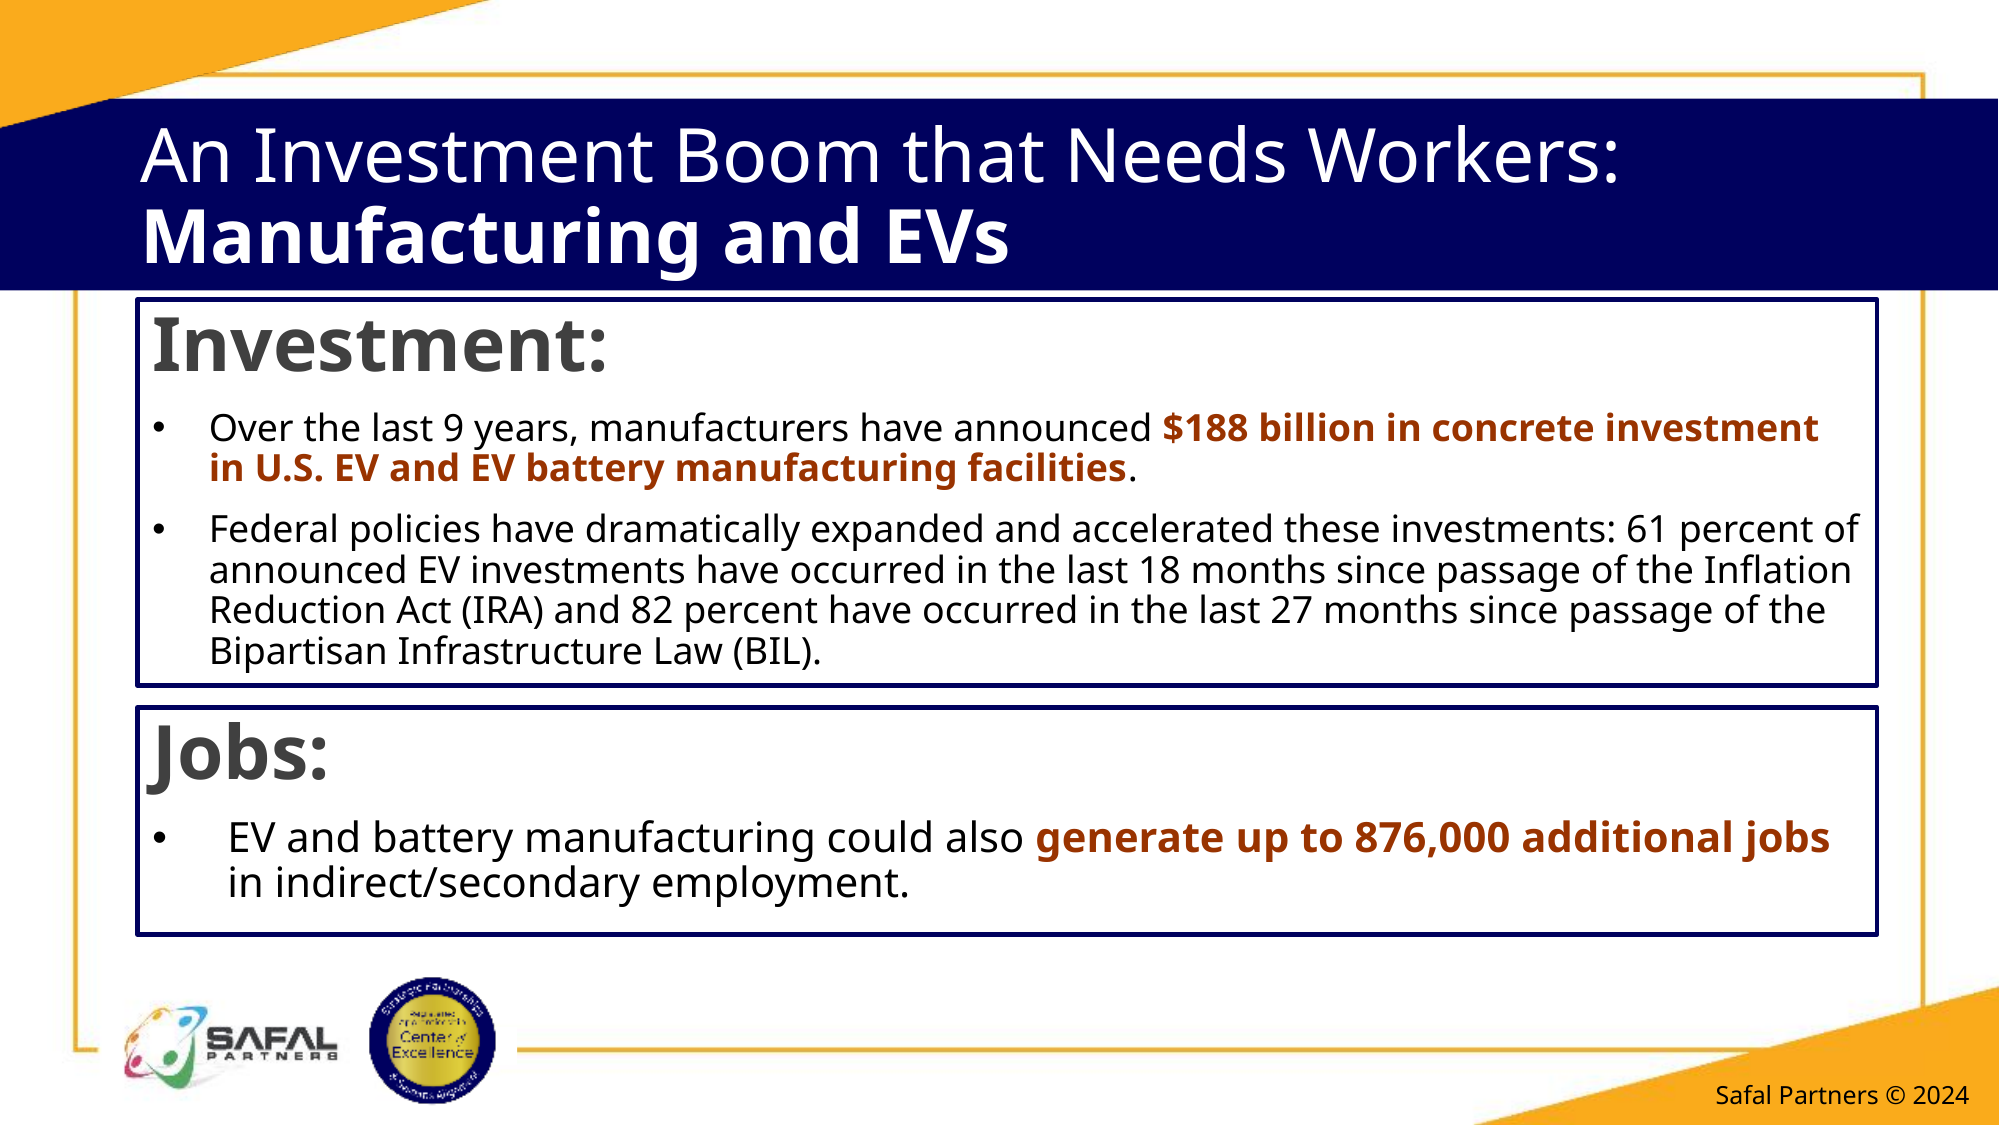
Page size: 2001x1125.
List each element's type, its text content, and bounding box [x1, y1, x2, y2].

text_box Safal Partners © 2024 [1439, 1065, 1985, 1125]
picture [0, 0, 1999, 1125]
list Investment: Over the last 9 years, manufacturers have announced $188 billion in concrete investment in U.S. EV and EV battery manufacturing facilities. Federal policies have dramatically expanded and accelerated these investments: 61 percent of announced EV investments have occurred in the last 18 months since passage of the Inflation Reduction Act (IRA) and 82 percent have occurred in the last 27 months since passage of the Bipartisan Infrastructure Law (BIL). [137, 299, 1877, 686]
list Jobs: EV and battery manufacturing could also generate up to 876,000 additional jobs in indirect/secondary employment. [137, 707, 1877, 935]
title An Investment Boom that Needs Workers: Manufacturing and EVs [125, 90, 1850, 308]
